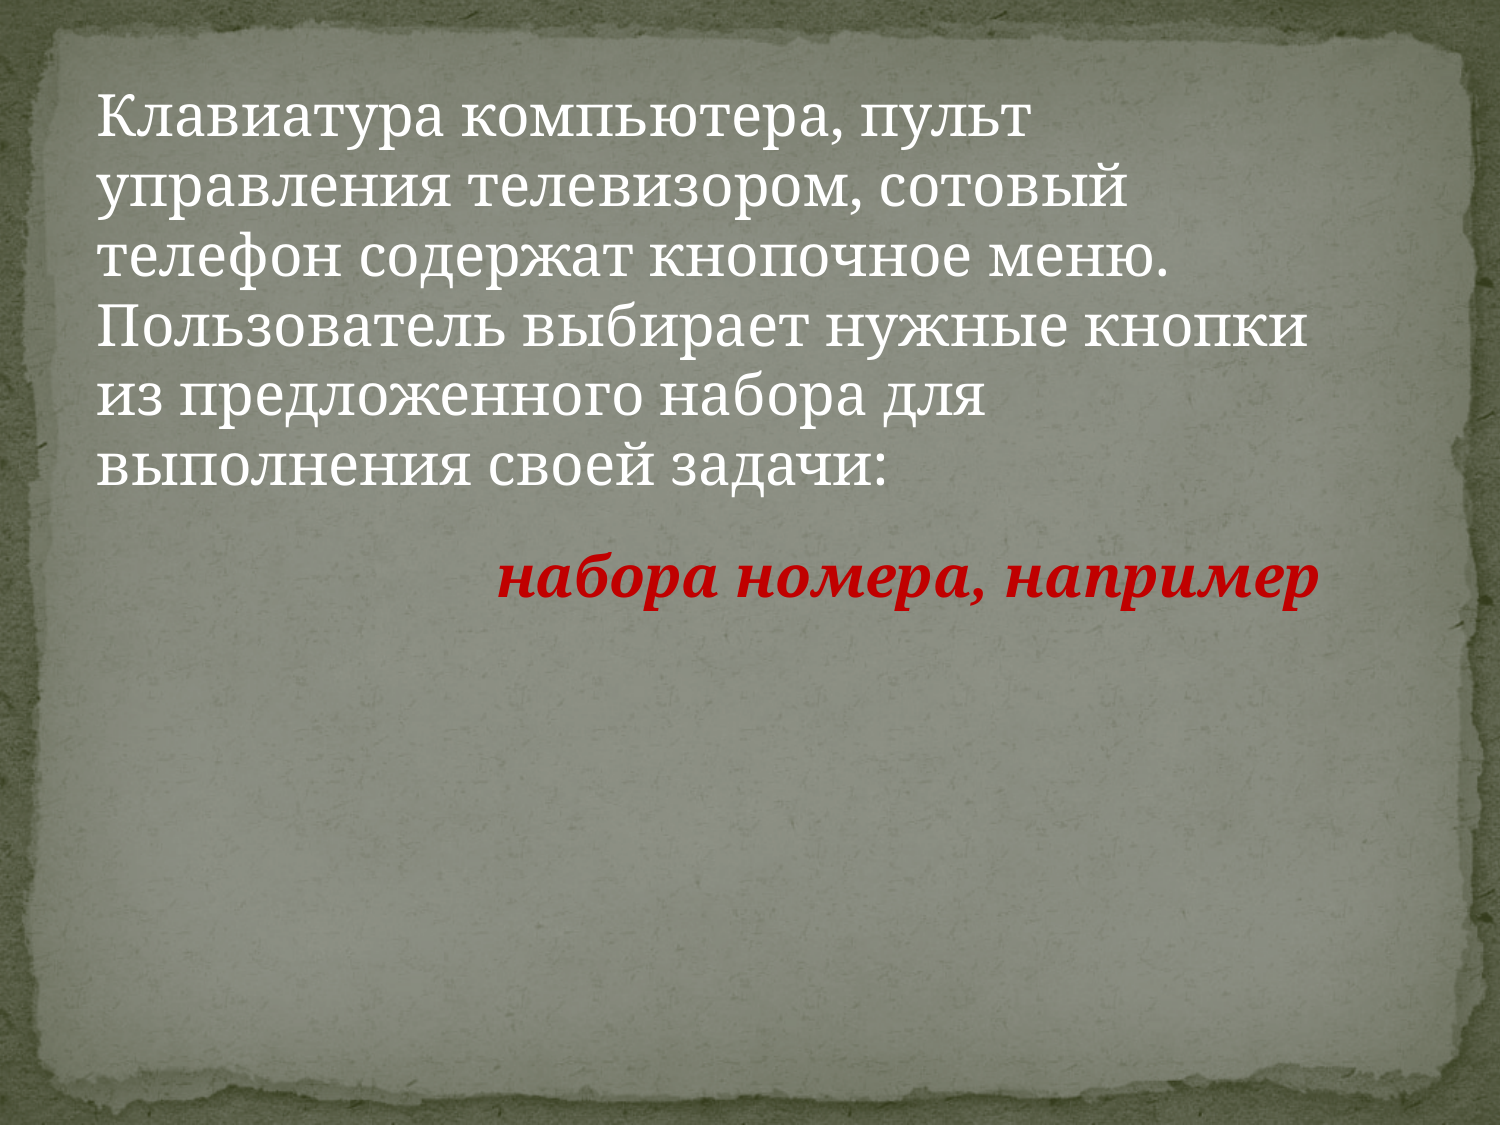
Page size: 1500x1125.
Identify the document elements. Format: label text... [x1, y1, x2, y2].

text_box набора номера, например [481, 532, 1336, 617]
text_box Клавиатура компьютера, пульт управления телевизором, сотовый телефон содержат кнопочное меню. Пользователь выбирает нужные кнопки из предложенного набора для выполнения своей задачи: [82, 70, 1383, 505]
